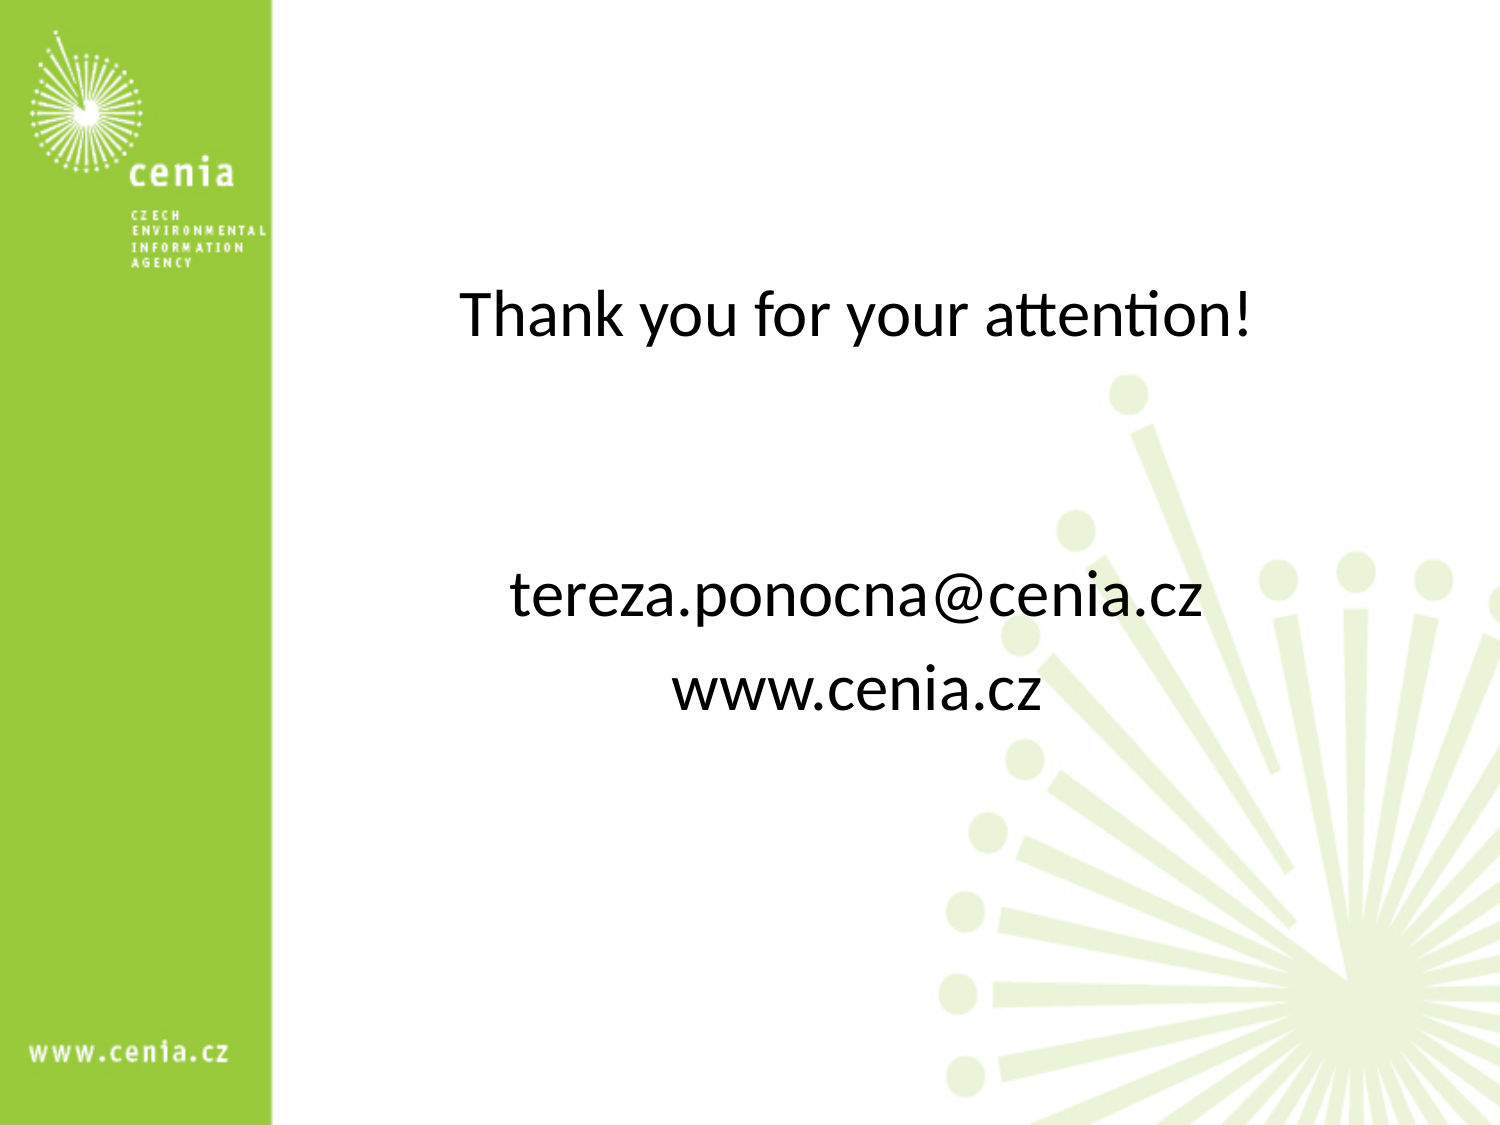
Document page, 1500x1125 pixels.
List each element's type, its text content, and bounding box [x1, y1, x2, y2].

picture [0, 0, 1500, 1125]
list Thank you for your attention! tereza.ponocna@cenia.cz www.cenia.cz [289, 262, 1425, 1005]
